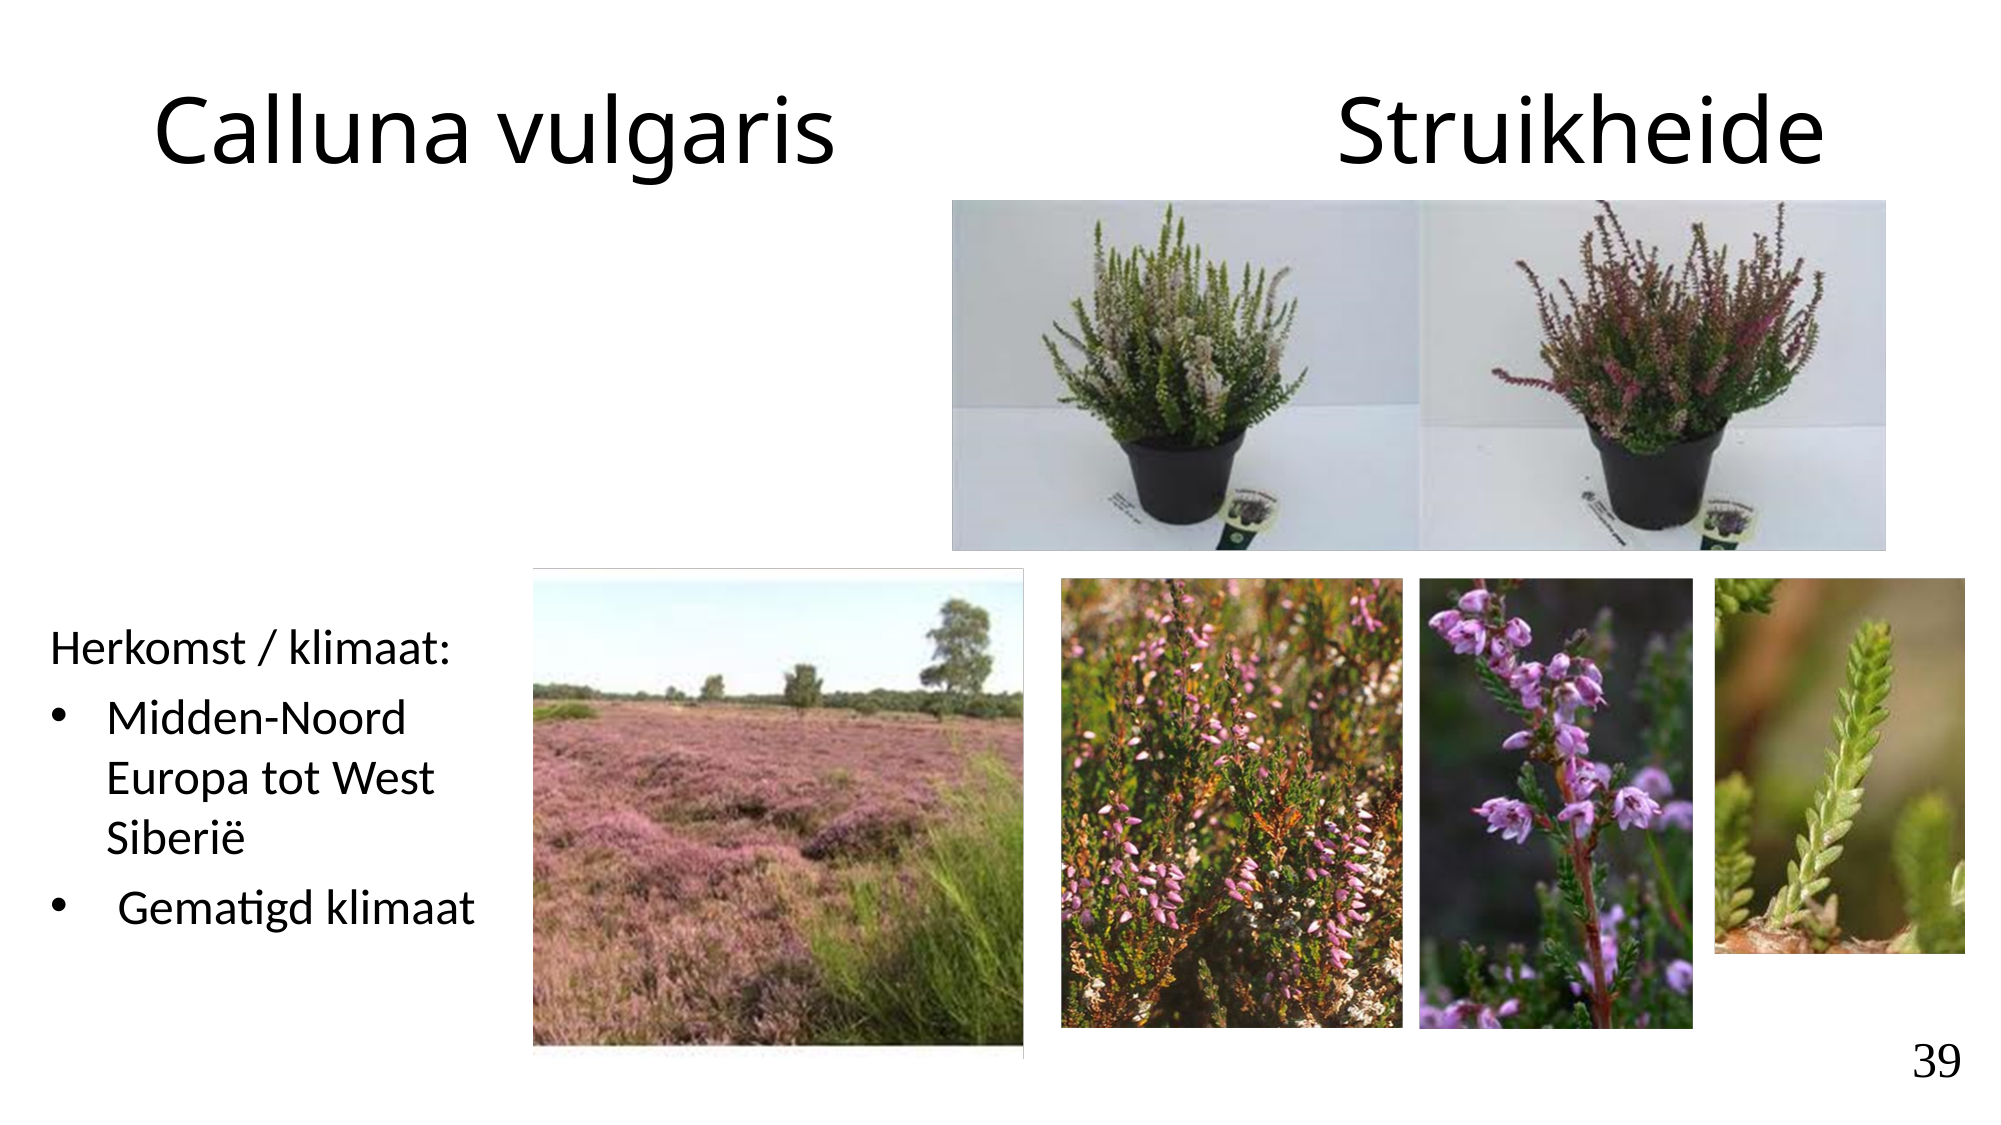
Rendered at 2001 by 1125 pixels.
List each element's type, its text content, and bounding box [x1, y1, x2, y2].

text_box 39 [1897, 1020, 1986, 1096]
title Calluna vulgaris Struikheide [137, 59, 1863, 278]
text_box Herkomst / klimaat: Midden-Noord Europa tot West Siberië Gematigd klimaat [35, 607, 560, 1097]
picture [533, 200, 1965, 1059]
